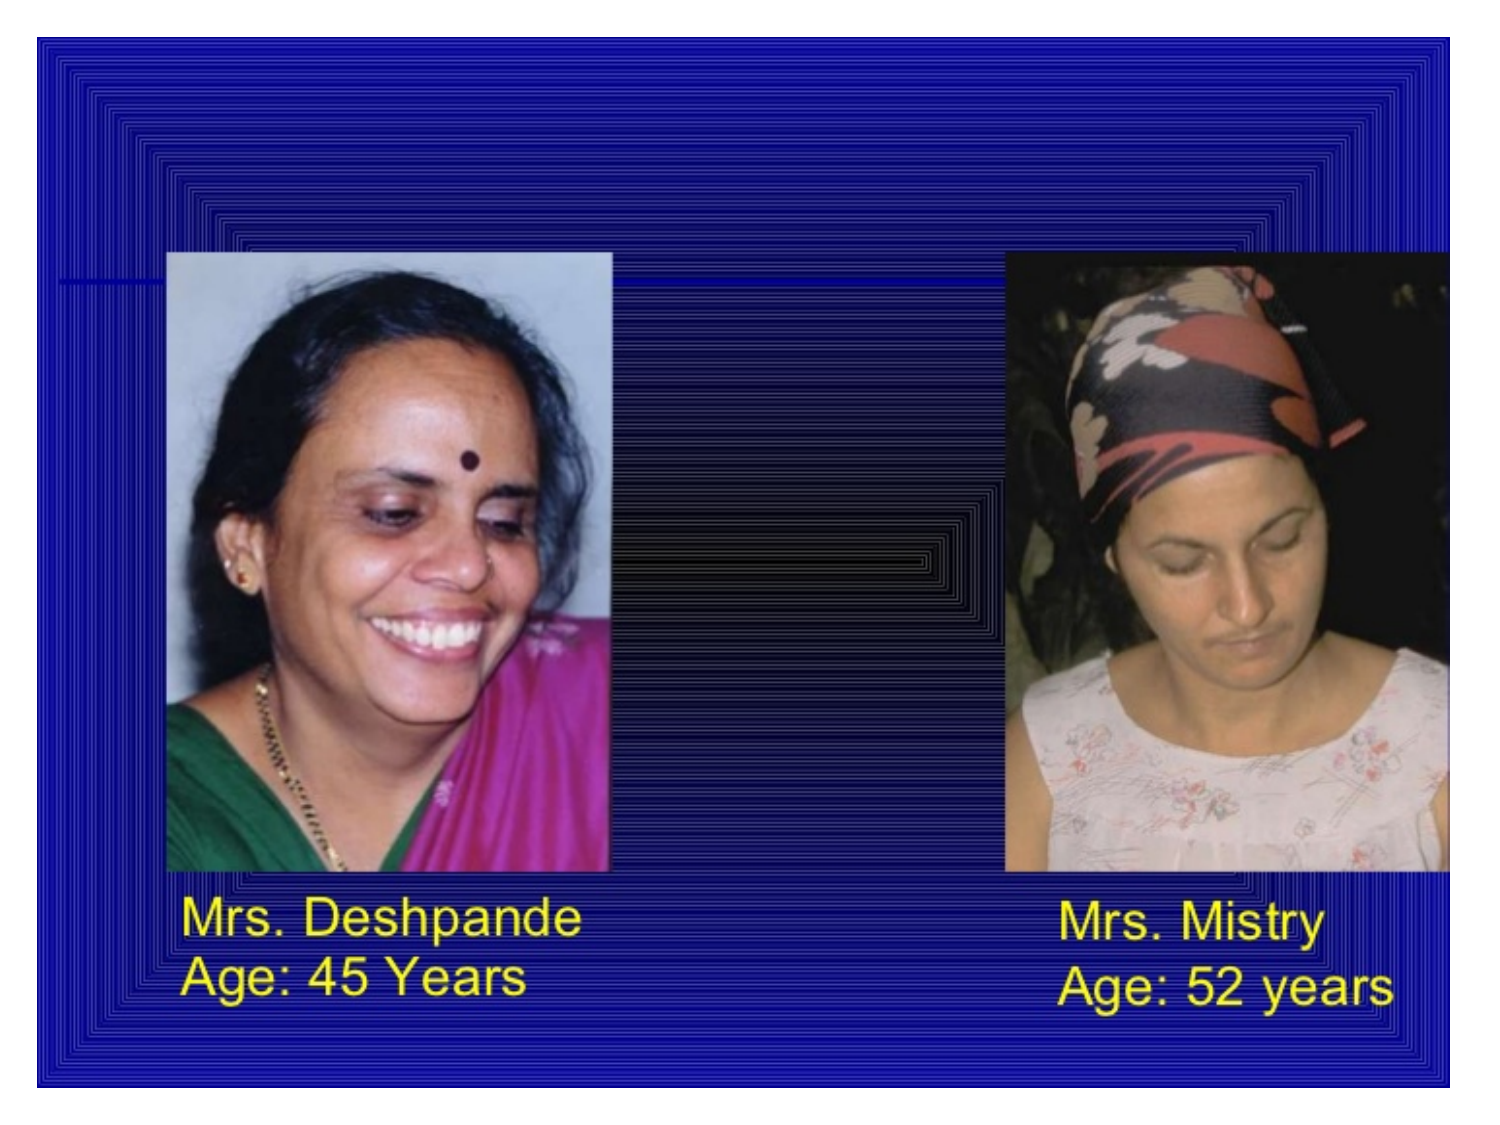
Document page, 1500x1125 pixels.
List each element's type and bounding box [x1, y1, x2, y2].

list [37, 37, 1451, 1088]
